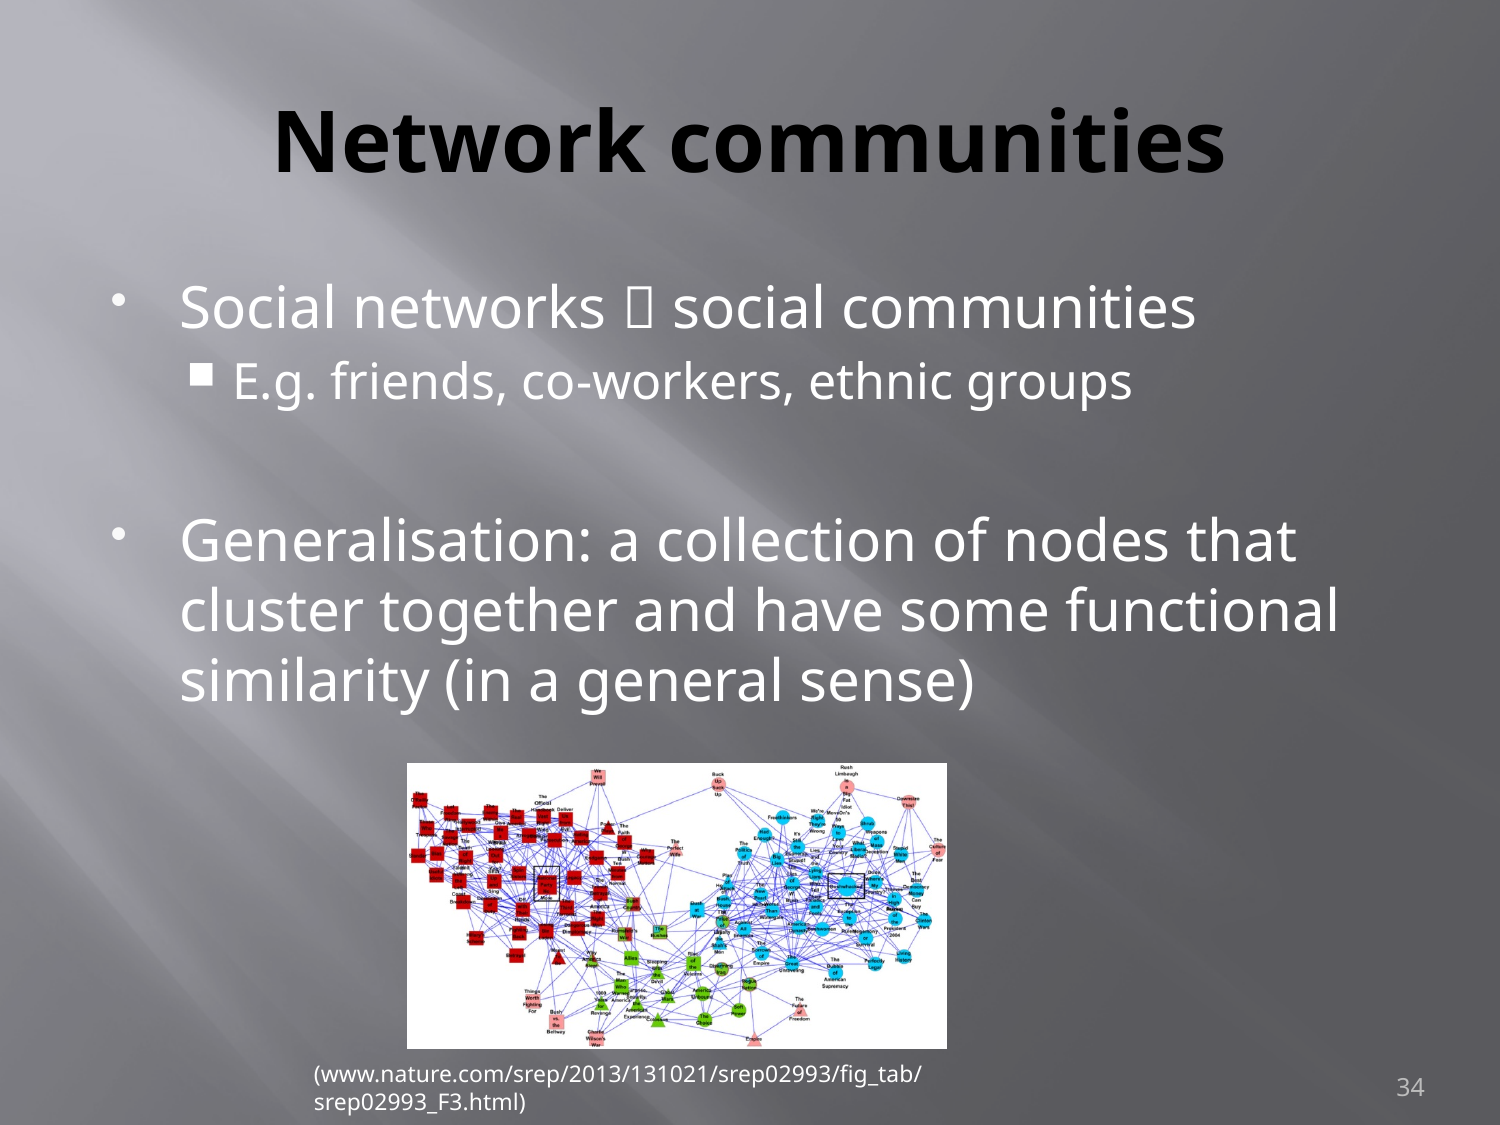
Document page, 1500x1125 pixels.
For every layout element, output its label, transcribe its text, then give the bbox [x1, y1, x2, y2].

list Social networks  social communities E.g. friends, co-workers, ethnic groups Generalisation: a collection of nodes that cluster together and have some functional similarity (in a general sense) [75, 262, 1425, 787]
text_box (www.nature.com/srep/2013/131021/srep02993/fig_tab/srep02993_F3.html) [299, 1052, 1128, 1123]
picture [407, 762, 948, 1049]
slide_number 34 [1299, 1052, 1425, 1113]
title Network communities [75, 45, 1425, 233]
